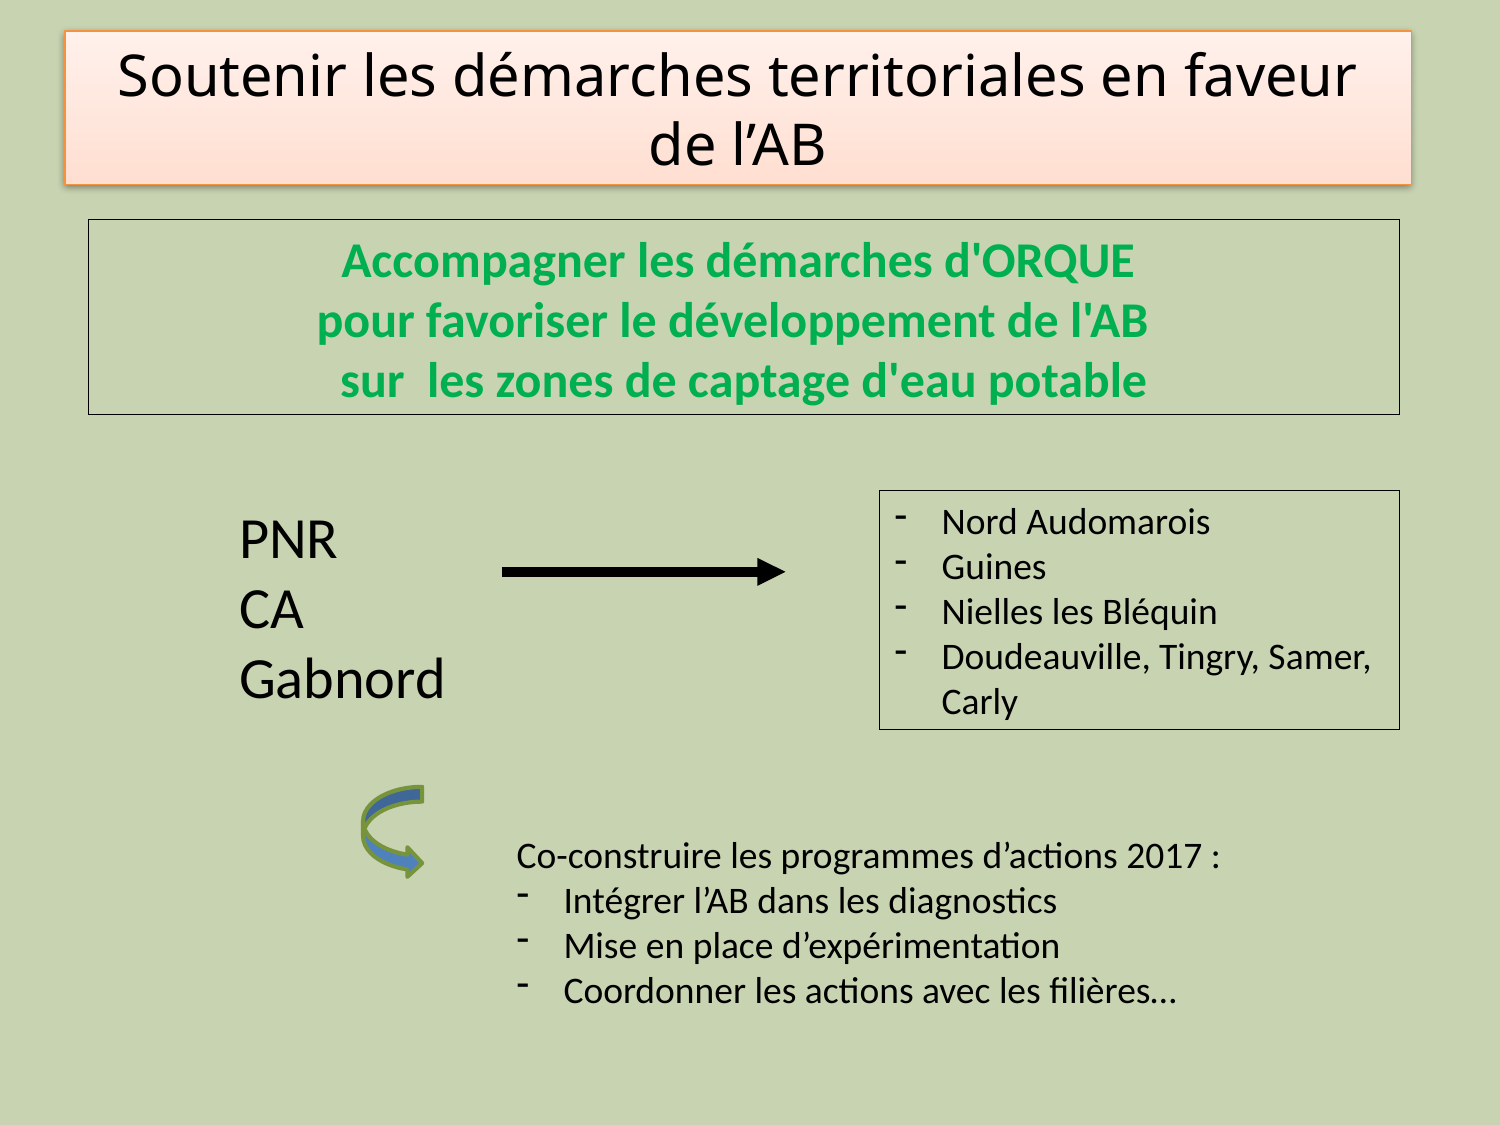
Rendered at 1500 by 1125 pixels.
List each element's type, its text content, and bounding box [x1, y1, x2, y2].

text_box Co-construire les programmes d’actions 2017 : Intégrer l’AB dans les diagnostics Mise en place d’expérimentation Coordonner les actions avec les filières… [501, 823, 1341, 1018]
text_box Accompagner les démarches d'ORQUE pour favoriser le développement de l'AB sur les zones de captage d'eau potable [88, 219, 1400, 415]
text_box Nord Audomarois Guines Nielles les Bléquin Doudeauville, Tingry, Samer, Carly [879, 490, 1400, 730]
title Soutenir les démarches territoriales en faveur de l’AB [64, 30, 1412, 185]
text_box [360, 784, 425, 879]
text_box PNR CA Gabnord [224, 492, 561, 718]
